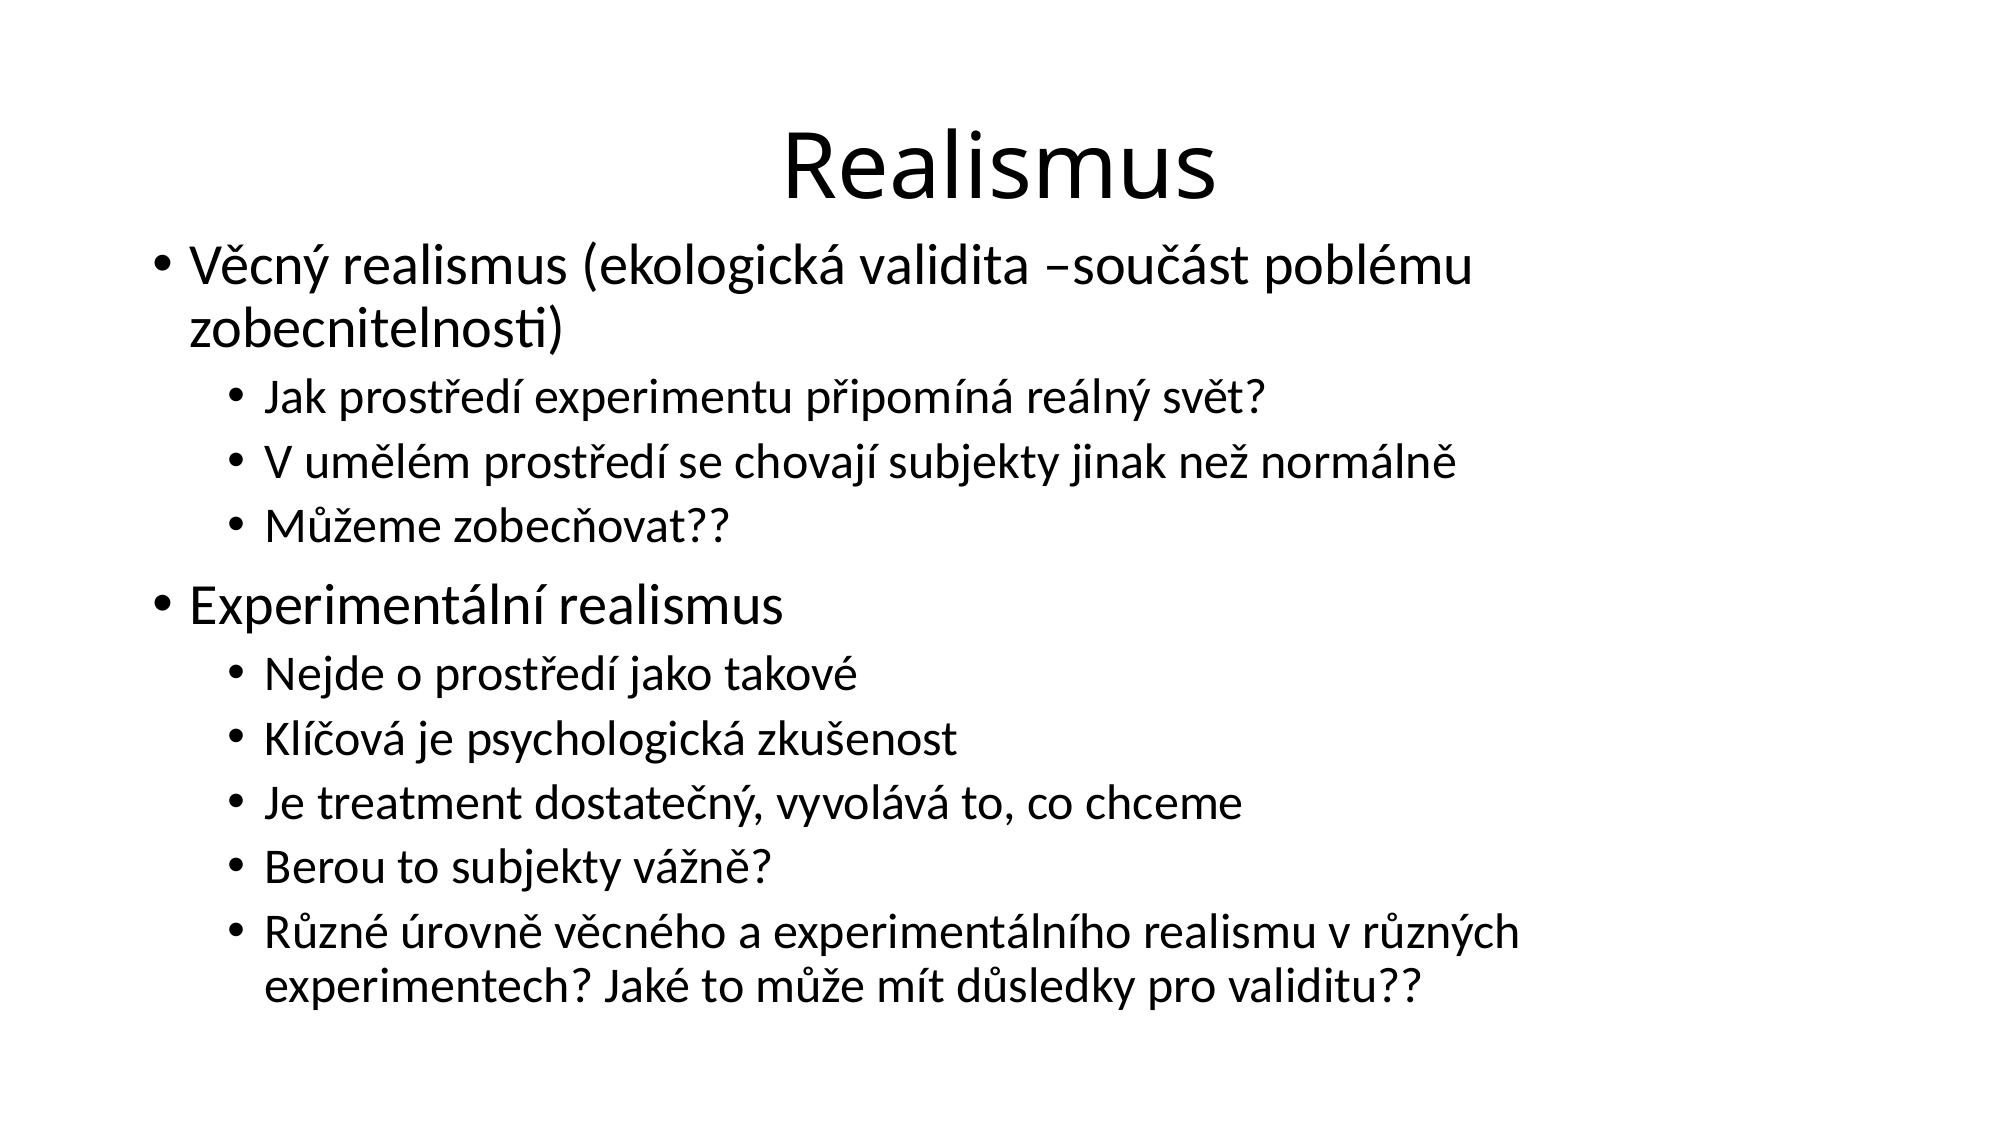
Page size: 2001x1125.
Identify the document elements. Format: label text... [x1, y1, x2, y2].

list Věcný realismus (ekologická validita –součást poblému zobecnitelnosti) Jak prostředí experimentu připomíná reálný svět? V umělém prostředí se chovají subjekty jinak než normálně Můžeme zobecňovat?? Experimentální realismus Nejde o prostředí jako takové Klíčová je psychologická zkušenost Je treatment dostatečný, vyvolává to, co chceme Berou to subjekty vážně? Různé úrovně věcného a experimentálního realismu v různých experimentech? Jaké to může mít důsledky pro validitu?? [137, 227, 1863, 1042]
title Realismus [137, 59, 1863, 227]
